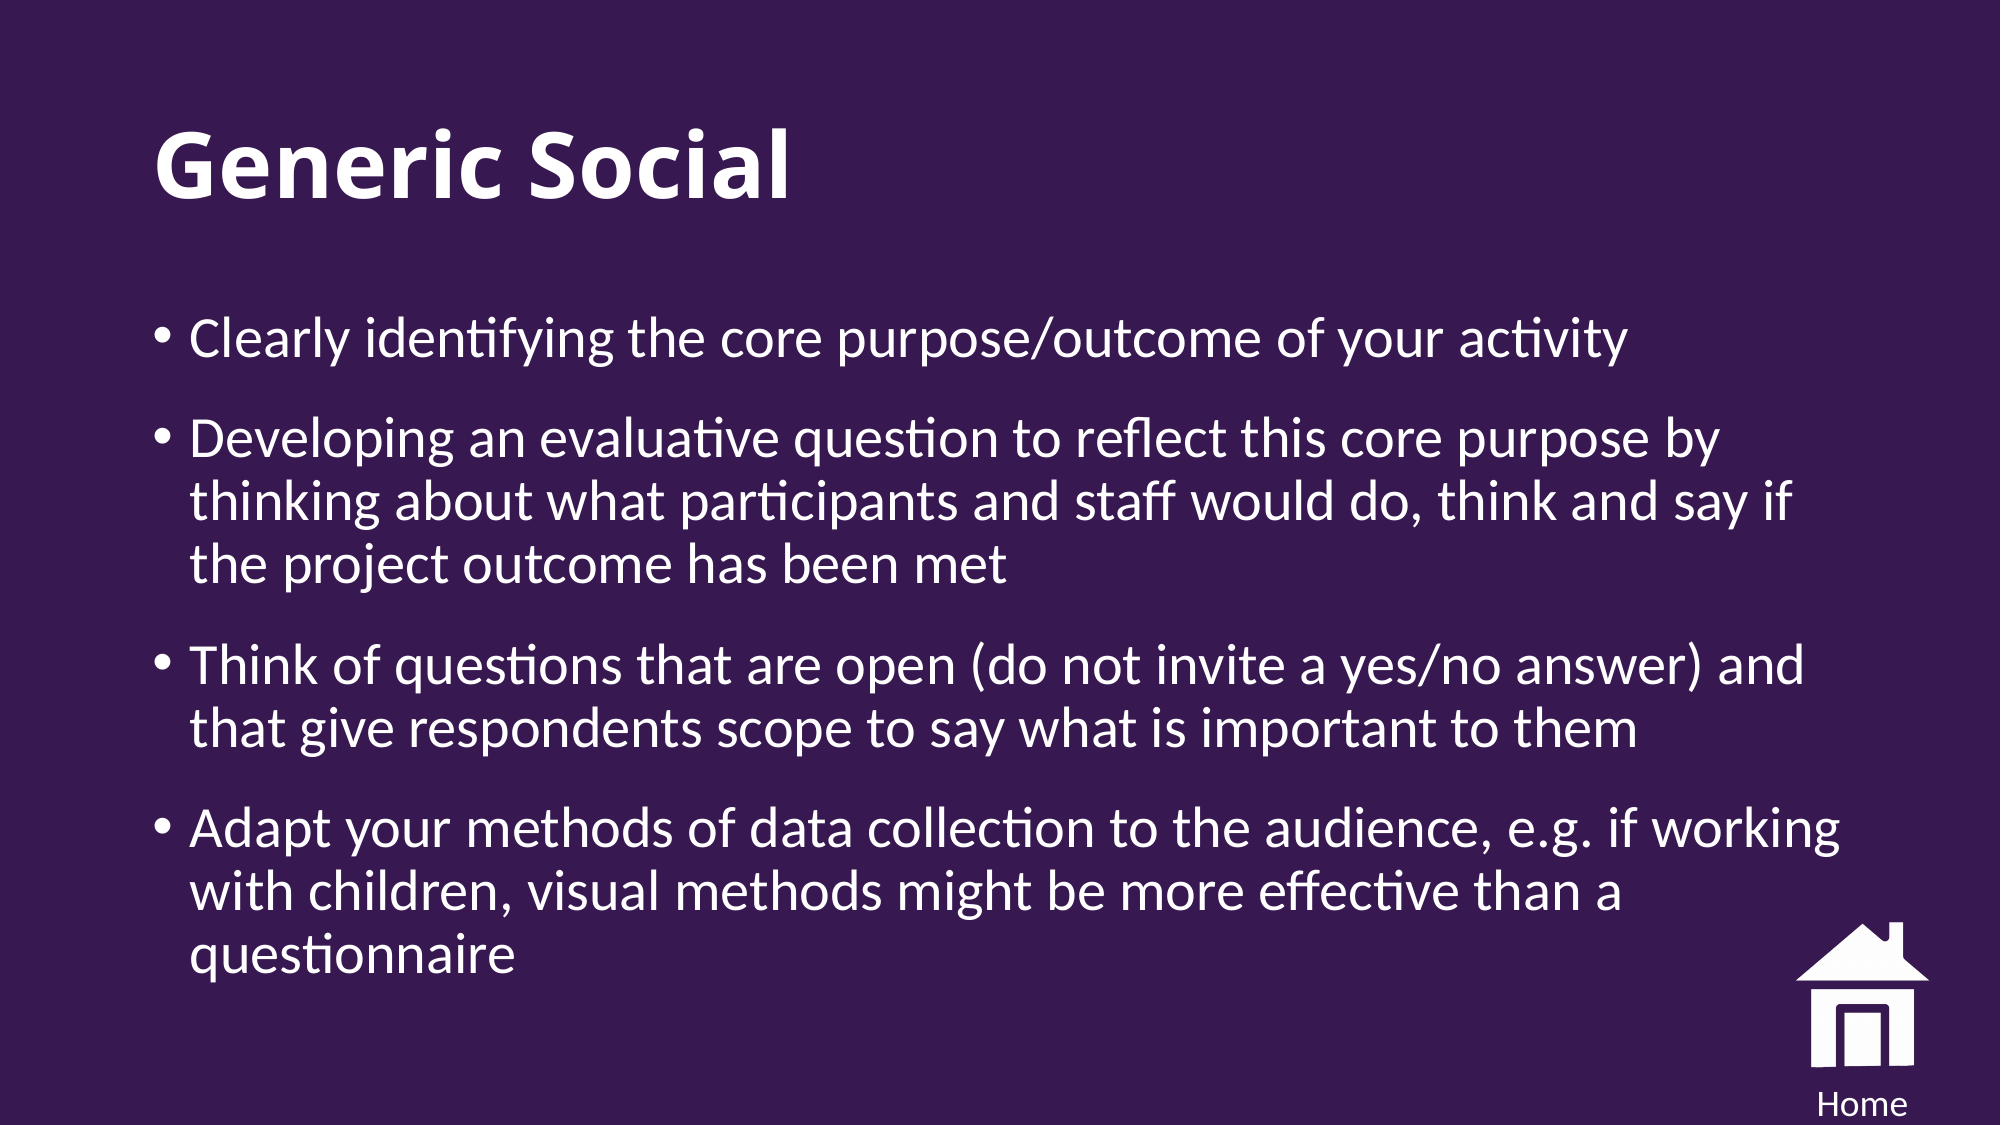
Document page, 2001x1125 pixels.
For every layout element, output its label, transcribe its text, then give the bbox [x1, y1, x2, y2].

list Clearly identifying the core purpose/outcome of your activity Developing an evaluative question to reflect this core purpose by thinking about what participants and staff would do, think and say if the project outcome has been met Think of questions that are open (do not invite a yes/no answer) and that give respondents scope to say what is important to them Adapt your methods of data collection to the audience, e.g. if working with children, visual methods might be more effective than a questionnaire [137, 299, 1863, 1014]
title Generic Social [137, 59, 1863, 278]
picture [1773, 907, 1952, 1087]
text_box Home [1773, 1087, 1952, 1125]
